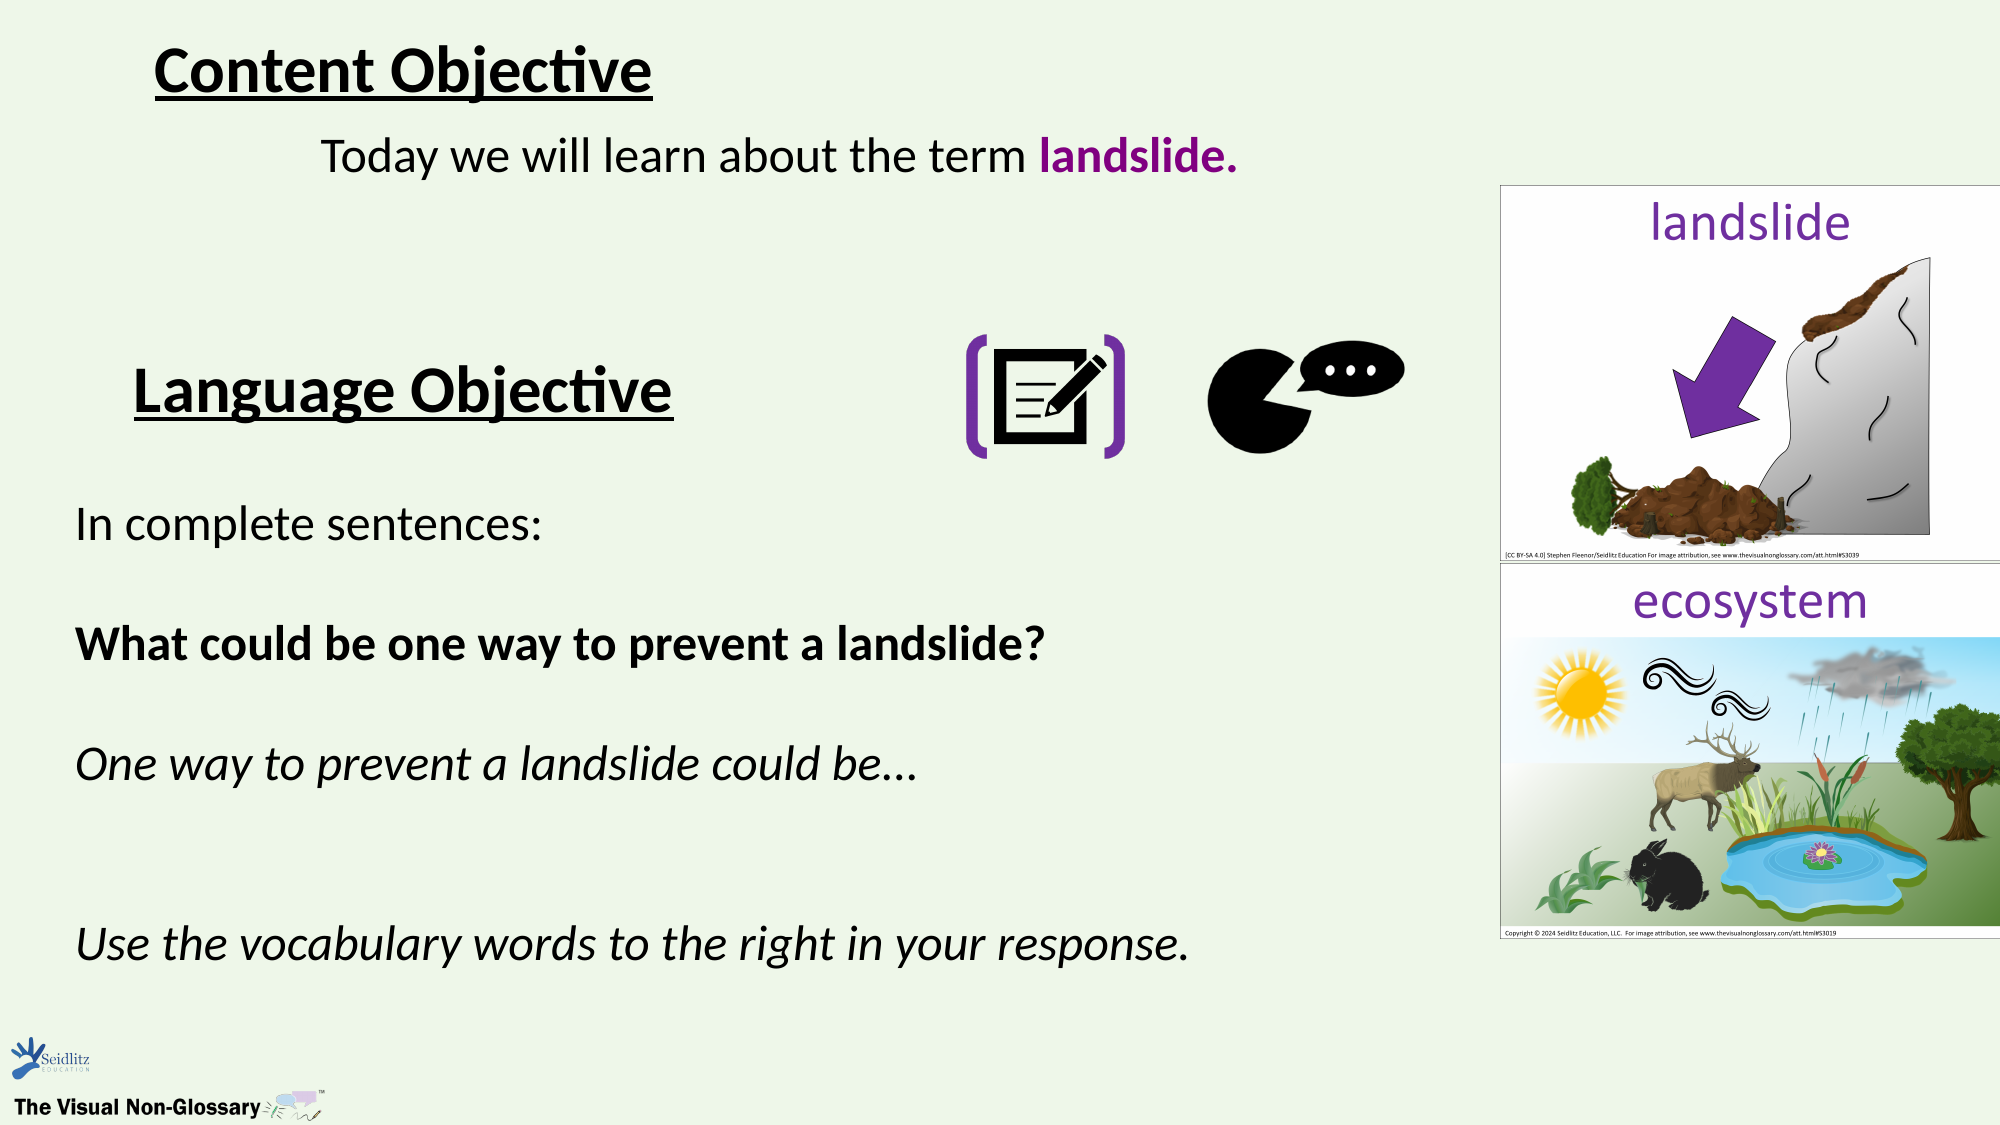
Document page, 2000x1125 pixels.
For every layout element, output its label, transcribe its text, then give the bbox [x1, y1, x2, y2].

text_box Content Objective [139, 17, 669, 113]
picture [1207, 340, 1405, 454]
picture [1499, 563, 2000, 940]
text_box Today we will learn about the term landslide. [305, 115, 1254, 191]
picture [965, 334, 1126, 460]
picture [1499, 185, 2000, 562]
picture [0, 1034, 328, 1125]
text_box In complete sentences: What could be one way to prevent a landslide? One way to prevent a landslide could be... Use the vocabulary words to the right in your response. [59, 437, 1500, 978]
text_box Language Objective [119, 338, 689, 434]
